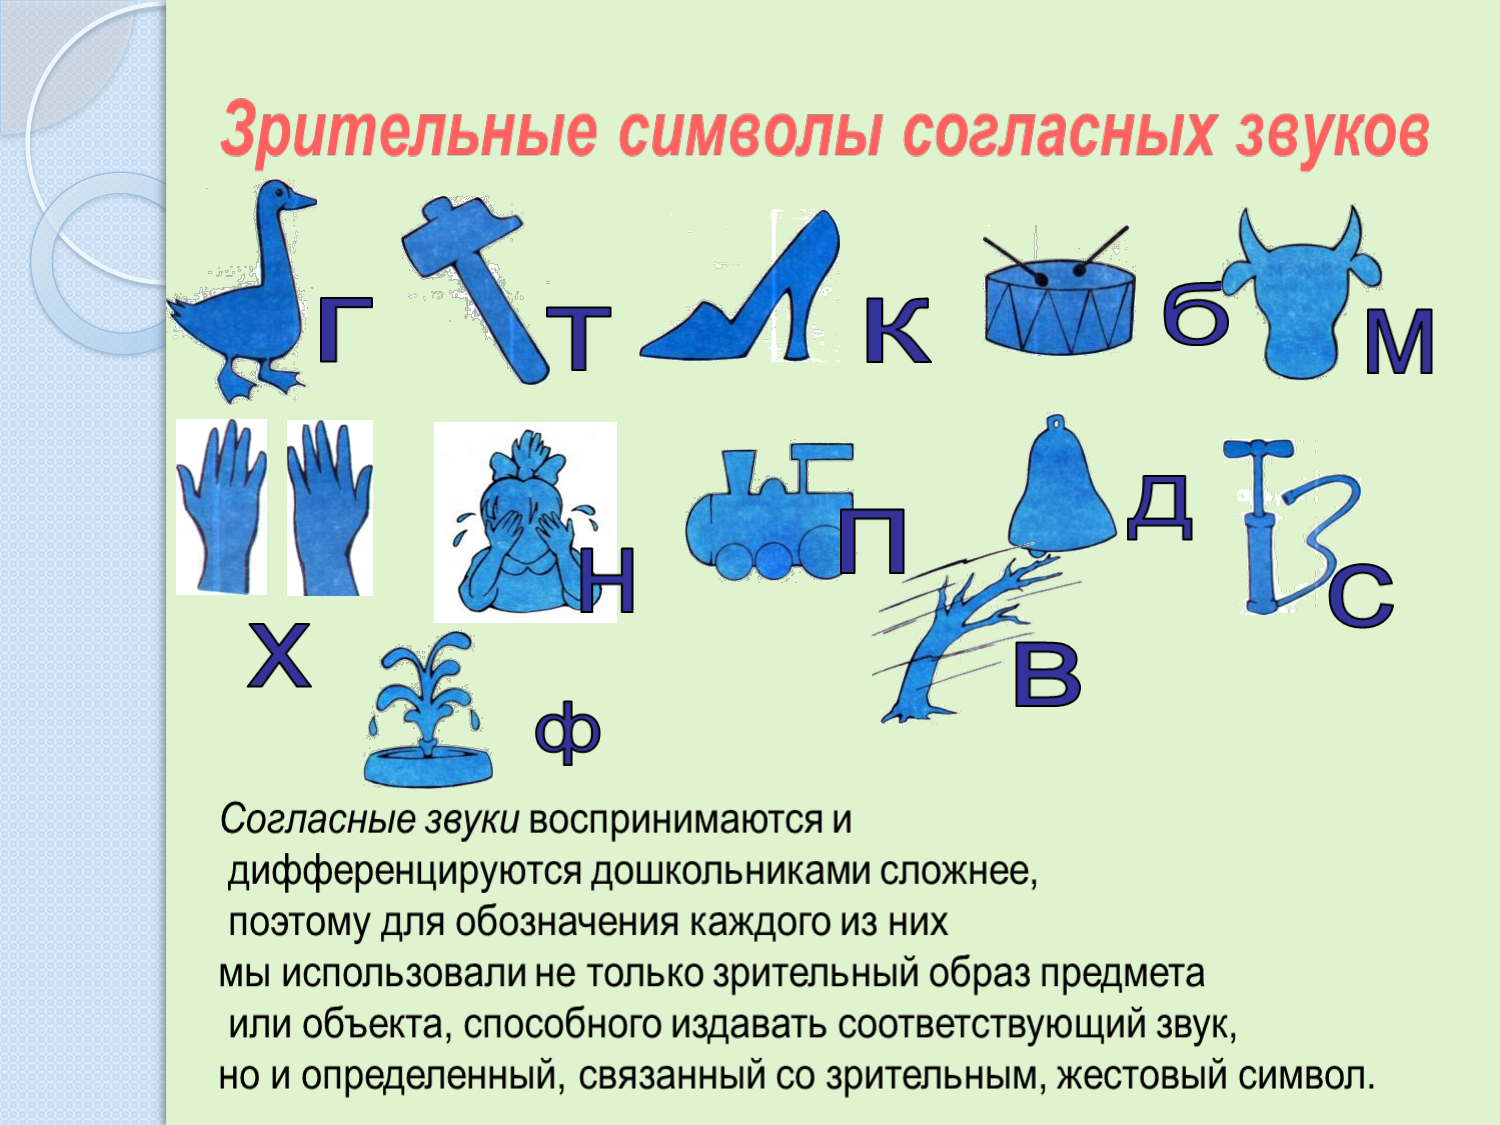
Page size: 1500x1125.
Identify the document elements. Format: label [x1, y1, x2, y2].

list [166, 179, 317, 405]
picture [183, 54, 1466, 390]
picture [669, 411, 1123, 737]
picture [1127, 475, 1193, 542]
picture [245, 622, 312, 689]
picture [1223, 439, 1394, 629]
picture [175, 419, 267, 595]
picture [319, 297, 373, 363]
picture [195, 421, 1401, 1125]
picture [286, 420, 373, 597]
picture [534, 700, 601, 766]
picture [983, 225, 1136, 356]
picture [866, 297, 932, 363]
